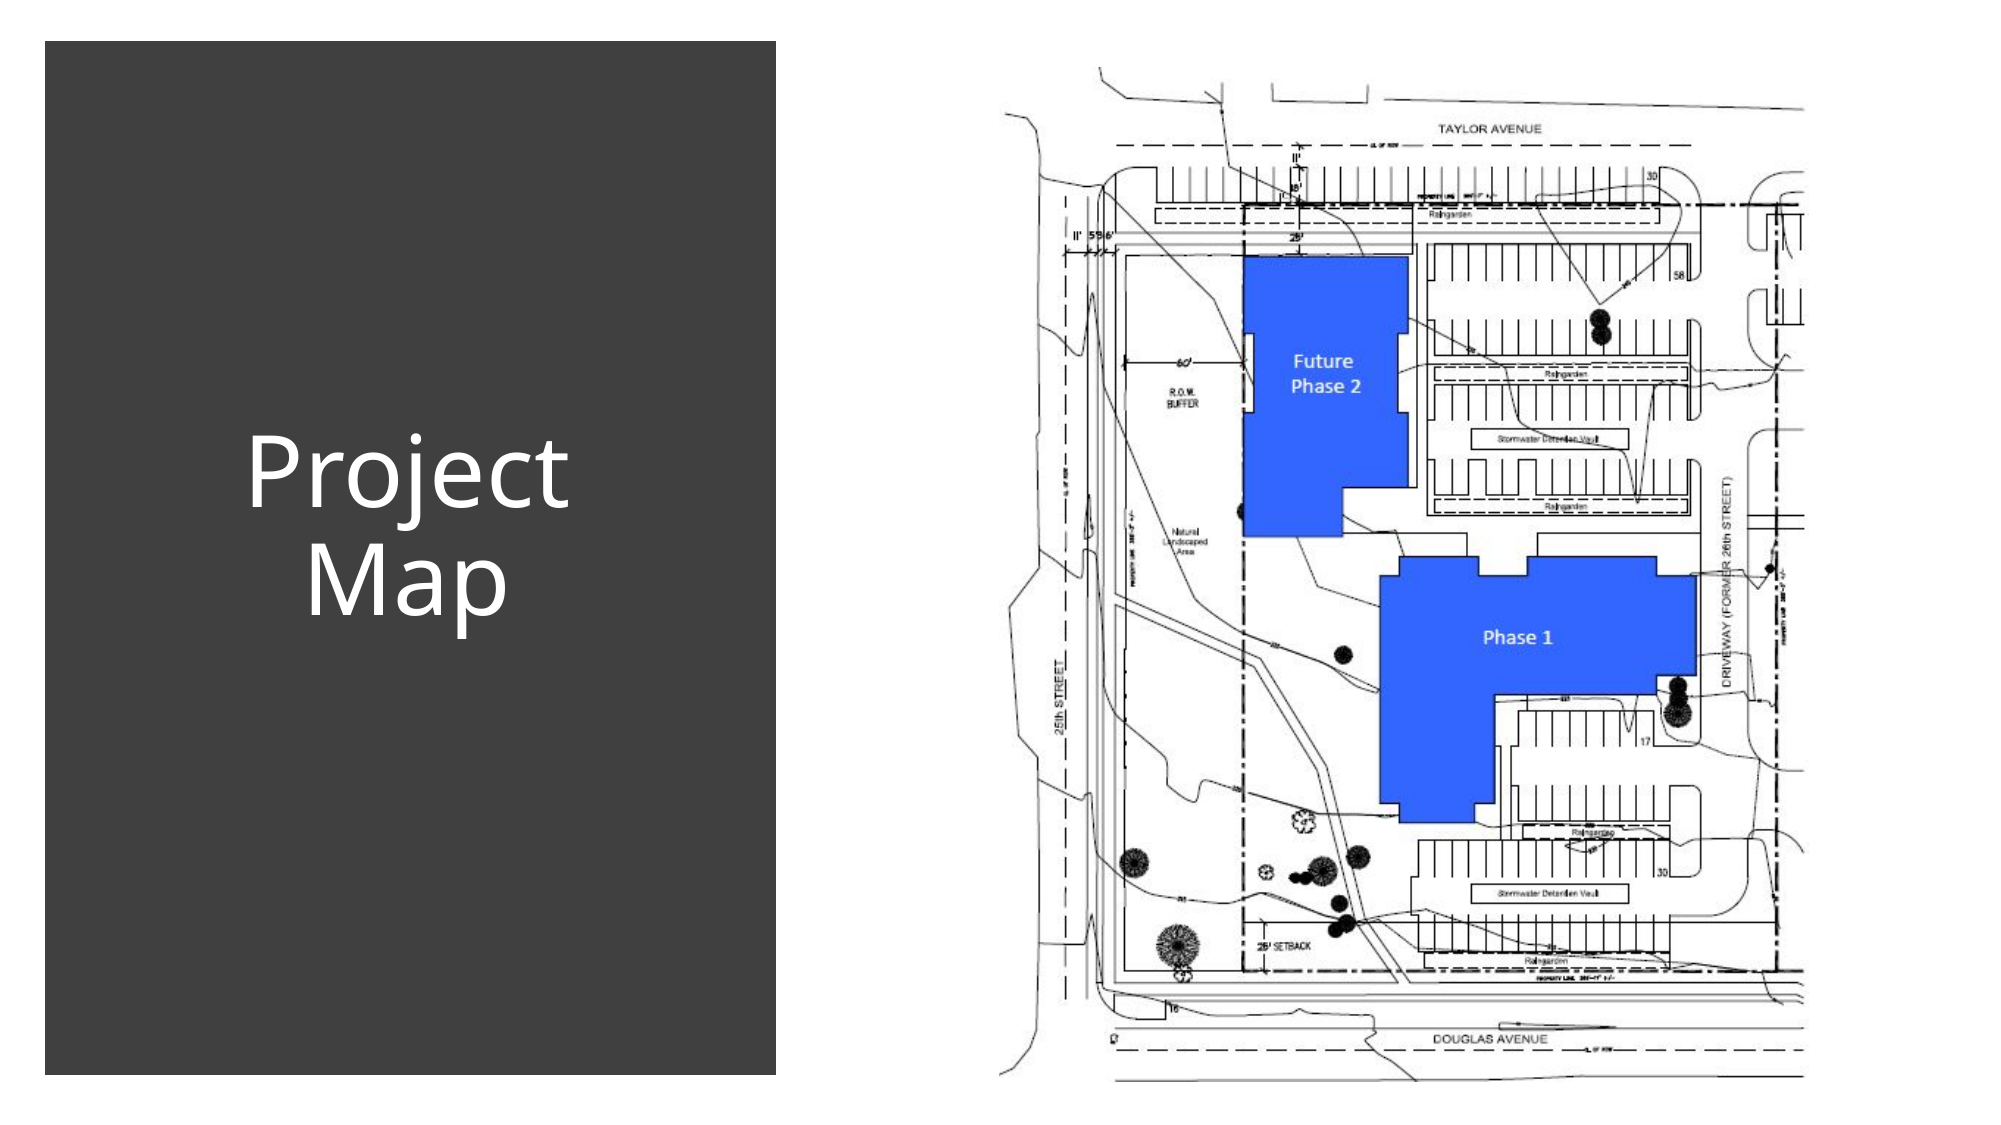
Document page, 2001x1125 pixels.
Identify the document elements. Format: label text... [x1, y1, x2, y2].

title Project Map [121, 121, 693, 936]
picture [999, 67, 1809, 1082]
text_box [54, 50, 767, 1066]
